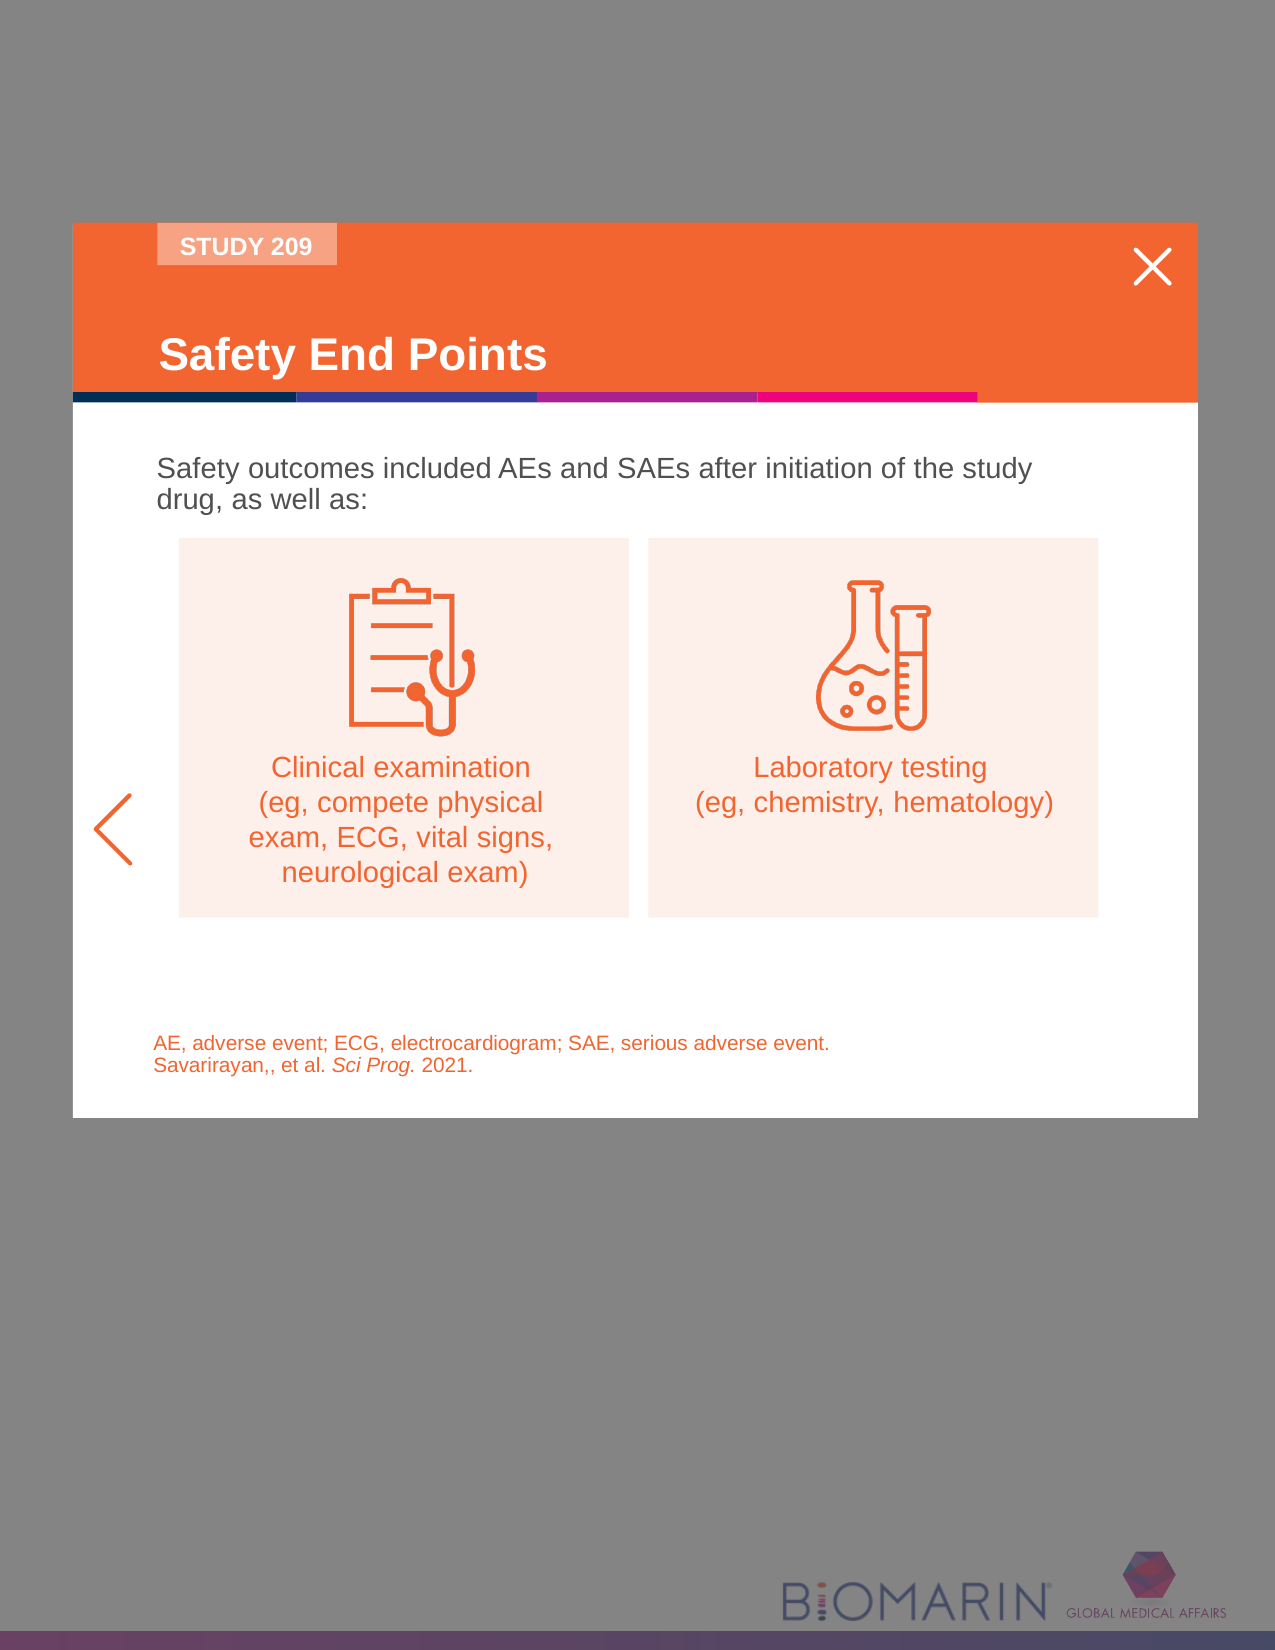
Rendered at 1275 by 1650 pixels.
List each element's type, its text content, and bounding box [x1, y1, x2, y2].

list Safety outcomes included AEs and SAEs after initiation of the study drug, as well as: [141, 445, 601, 525]
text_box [601, 82, 1256, 1109]
text_box [163, 1049, 1157, 1110]
text_box [86, 775, 142, 885]
title Safety End Points [135, 308, 601, 388]
picture [816, 580, 931, 731]
text_box Clinical examination (eg, compete physical exam, ECG, vital signs, neurological exam) [178, 537, 601, 919]
list AE, adverse event; ECG, electrocardiogram; SAE, serious adverse event. Savarirayan,, et al. Sci Prog. 2021. [138, 1024, 601, 1085]
picture [347, 576, 477, 739]
